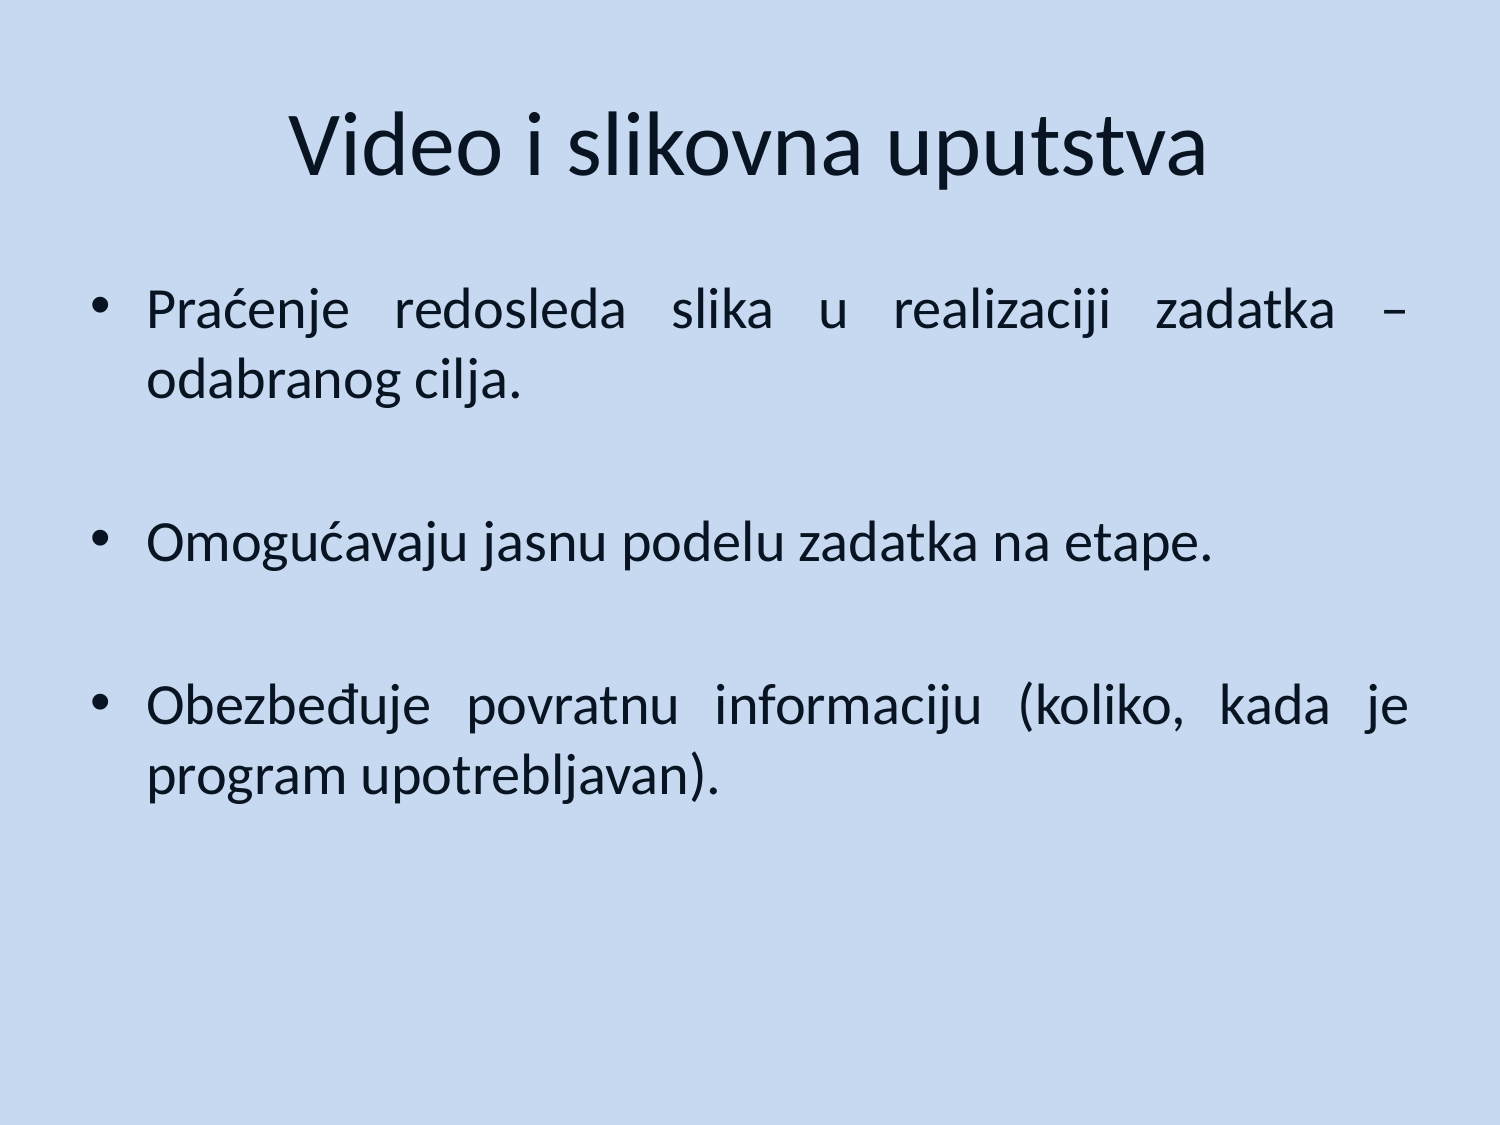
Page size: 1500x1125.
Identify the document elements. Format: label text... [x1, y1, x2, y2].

list Praćenje redosleda slika u realizaciji zadatka – odabranog cilja. Omogućavaju jasnu podelu zadatka na etape. Obezbeđuje povratnu informaciju (koliko, kada je program upotrebljavan). [75, 262, 1425, 1005]
title Video i slikovna uputstva [75, 45, 1425, 233]
